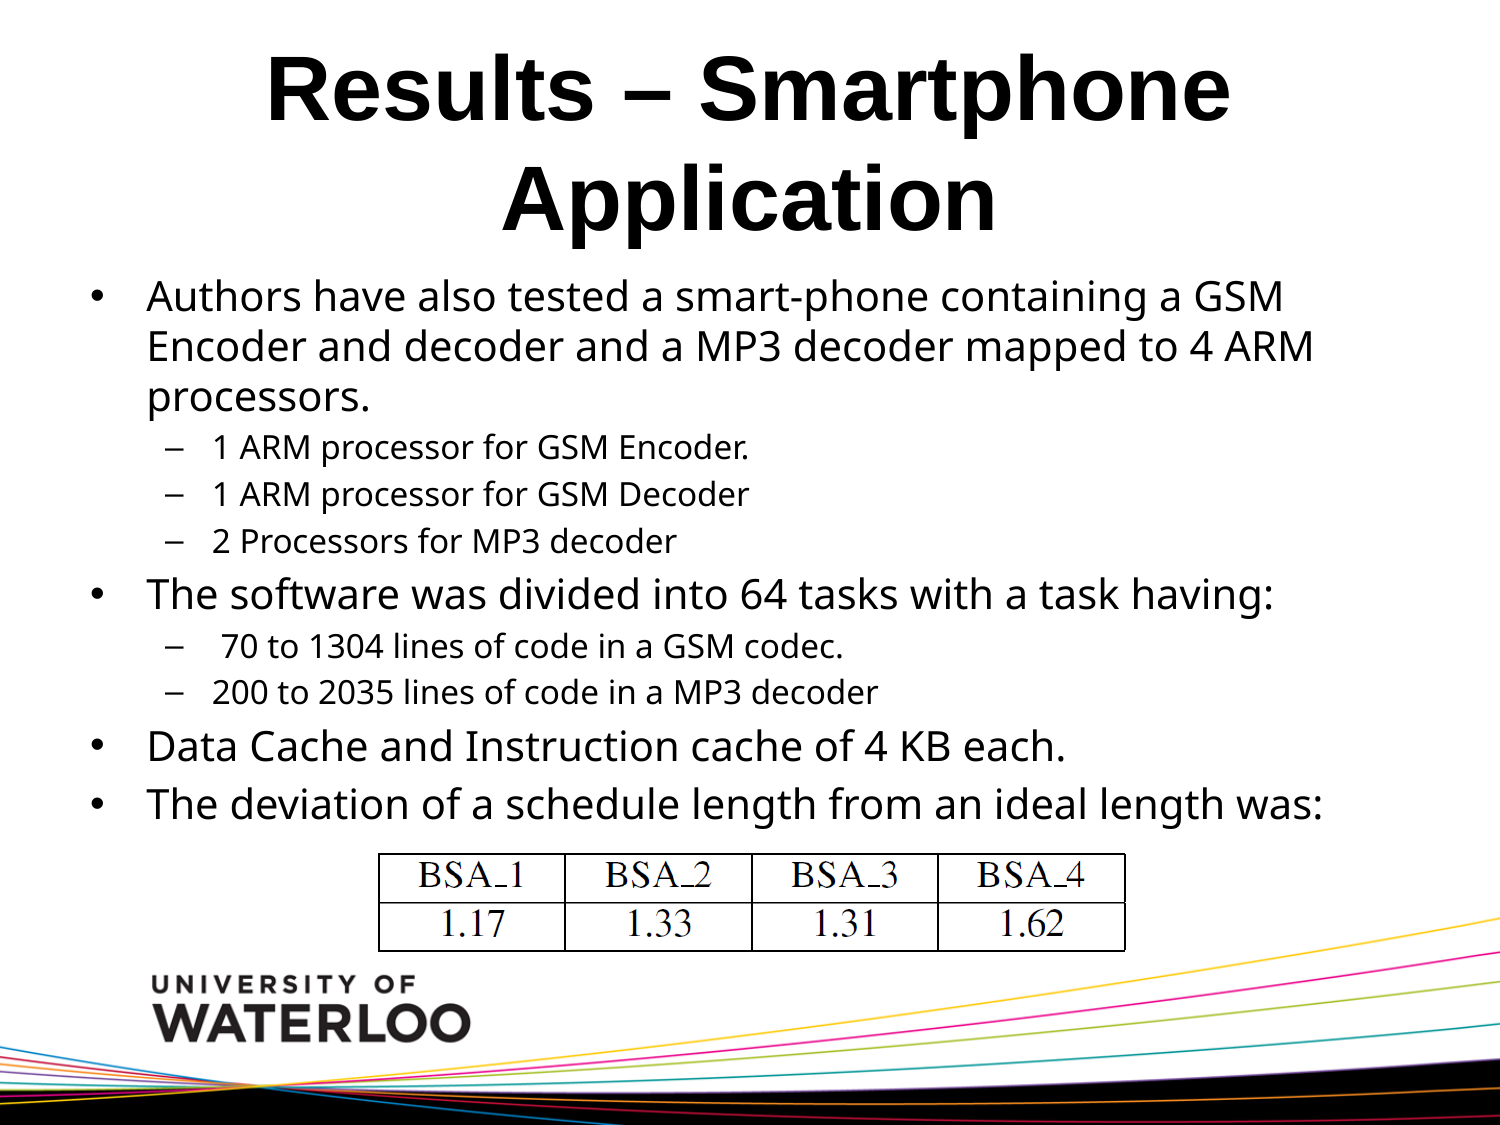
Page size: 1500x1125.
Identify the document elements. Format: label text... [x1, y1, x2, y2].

title Results – Smartphone Application [75, 45, 1425, 233]
picture [0, 0, 1500, 1125]
list Authors have also tested a smart-phone containing a GSM Encoder and decoder and a MP3 decoder mapped to 4 ARM processors. 1 ARM processor for GSM Encoder. 1 ARM processor for GSM Decoder 2 Processors for MP3 decoder The software was divided into 64 tasks with a task having: 70 to 1304 lines of code in a GSM codec. 200 to 2035 lines of code in a MP3 decoder Data Cache and Instruction cache of 4 KB each. The deviation of a schedule length from an ideal length was: [75, 262, 1425, 757]
